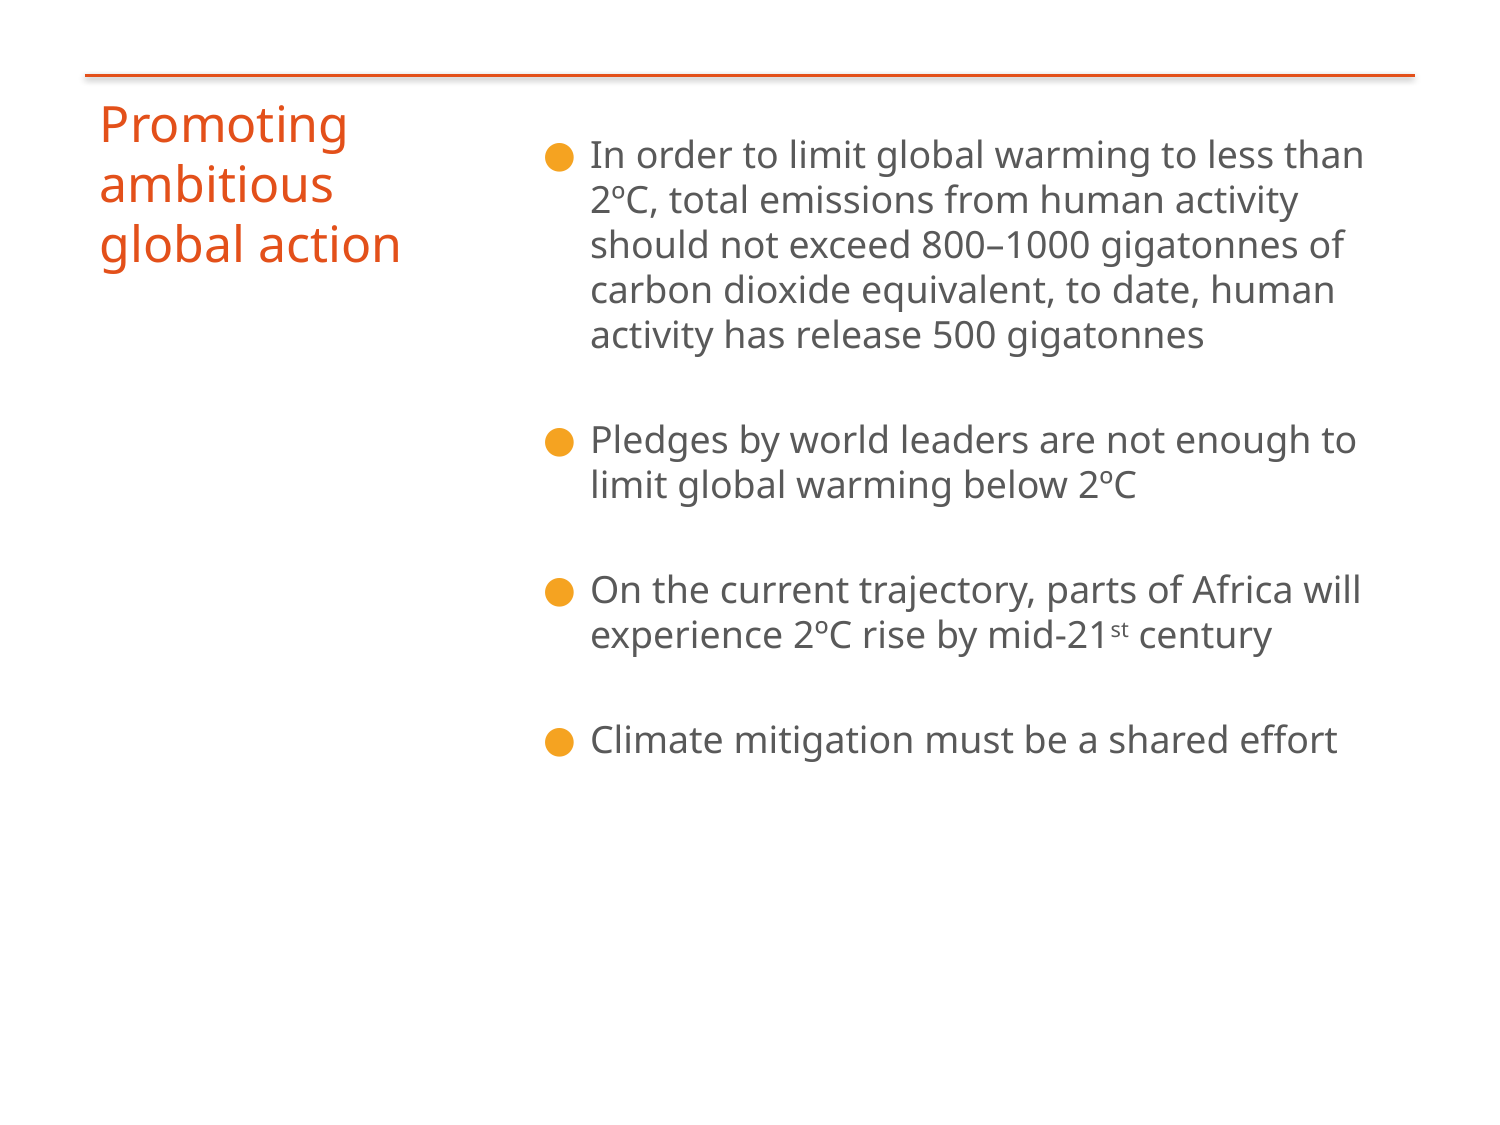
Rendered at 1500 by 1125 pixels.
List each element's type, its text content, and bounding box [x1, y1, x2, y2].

title Promoting ambitious global action [84, 84, 494, 761]
list In order to limit global warming to less than 2ºC, total emissions from human activity should not exceed 800–1000 gigatonnes of carbon dioxide equivalent, to date, human activity has release 500 gigatonnes Pledges by world leaders are not enough to limit global warming below 2ºC On the current trajectory, parts of Africa will experience 2ºC rise by mid-21st century Climate mitigation must be a shared effort [528, 123, 1411, 1029]
